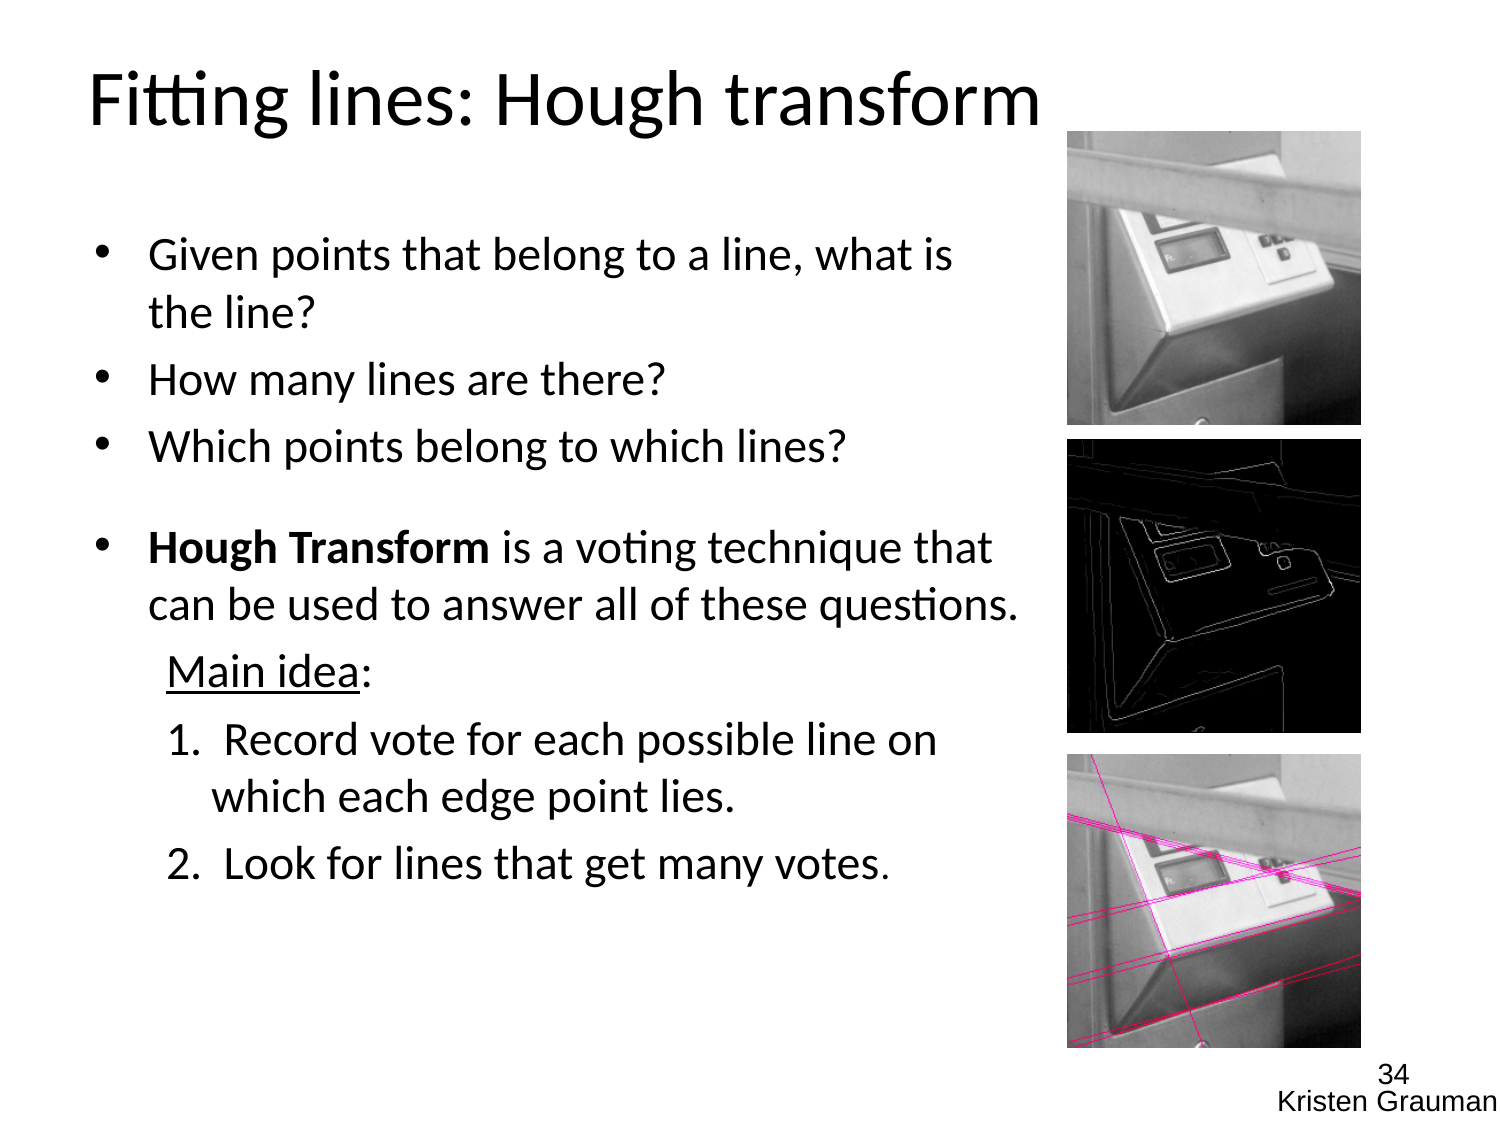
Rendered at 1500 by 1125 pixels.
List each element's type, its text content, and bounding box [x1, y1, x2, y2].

slide_number 34 [1074, 1042, 1425, 1103]
picture [1067, 753, 1362, 1048]
text_box Kristen Grauman [1262, 1074, 1500, 1125]
picture [1067, 439, 1362, 734]
picture [1067, 130, 1362, 425]
list Given points that belong to a line, what is the line? How many lines are there? Which points belong to which lines? Hough Transform is a voting technique that can be used to answer all of these questions. Main idea: 1. Record vote for each possible line on which each edge point lies. 2. Look for lines that get many votes. [78, 214, 1038, 958]
title Fitting lines: Hough transform [72, 0, 1424, 188]
